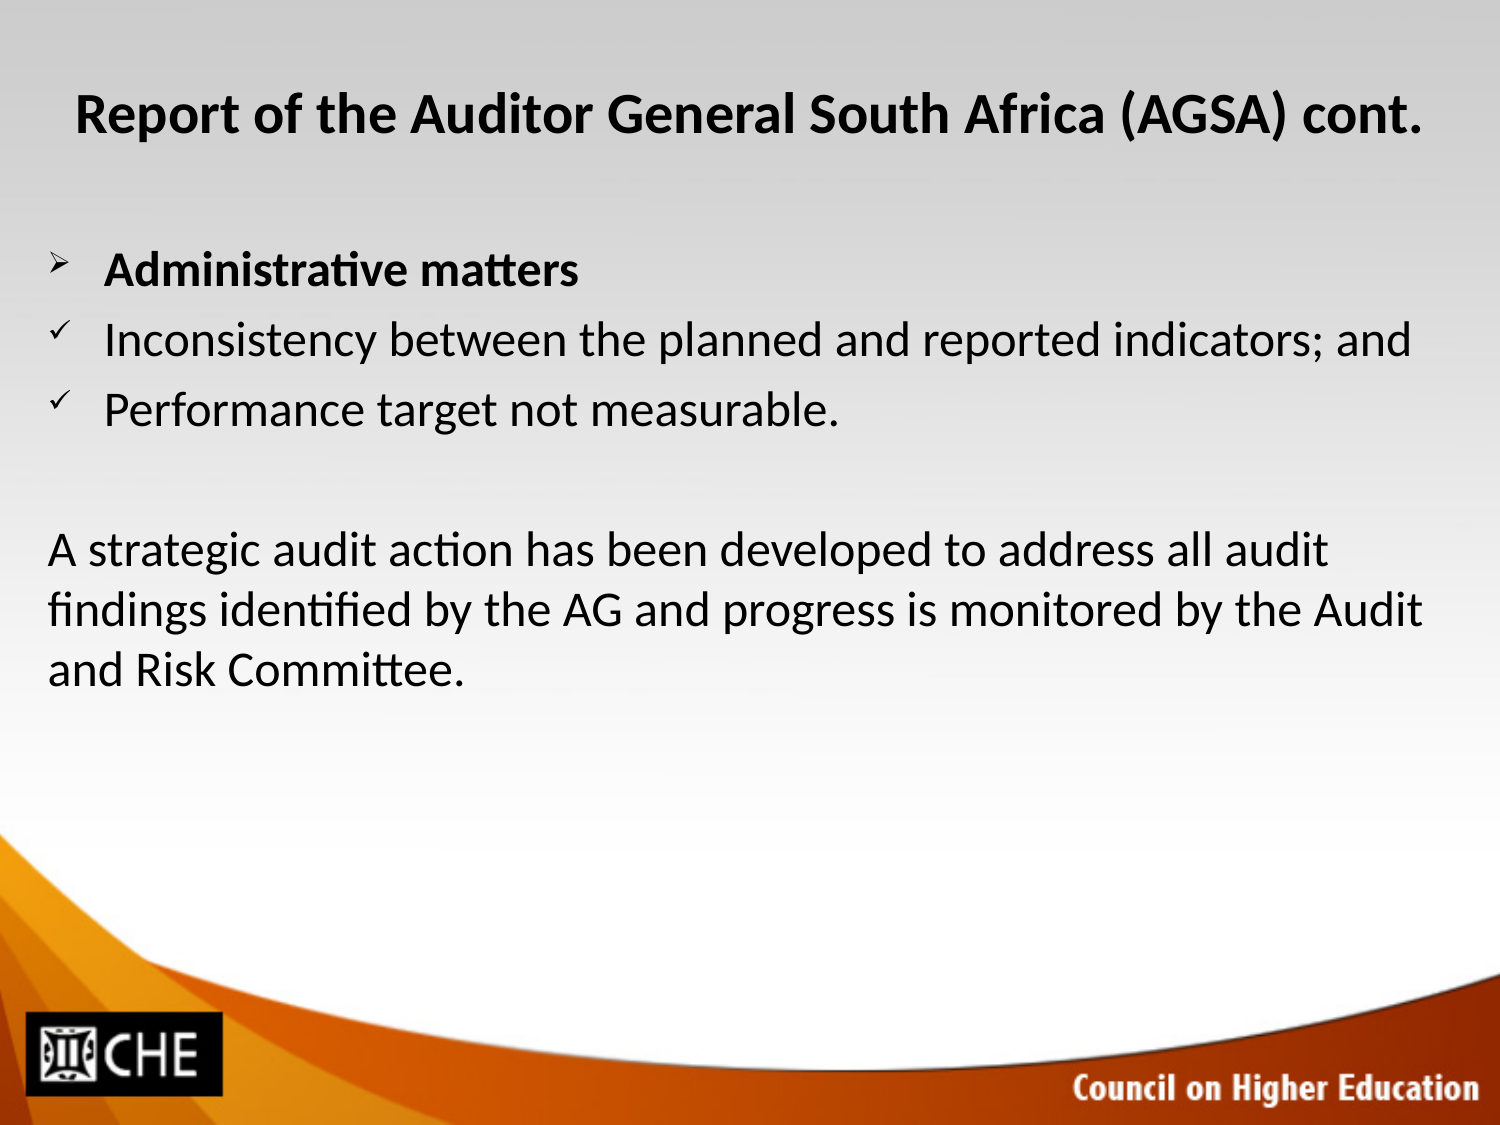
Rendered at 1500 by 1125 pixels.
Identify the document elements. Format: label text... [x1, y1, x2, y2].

picture [0, 0, 1500, 1125]
list Administrative matters Inconsistency between the planned and reported indicators; and Performance target not measurable. A strategic audit action has been developed to address all audit findings identified by the AG and progress is monitored by the Audit and Risk Committee. [32, 148, 1498, 941]
title Report of the Auditor General South Africa (AGSA) cont. [17, 23, 1483, 197]
